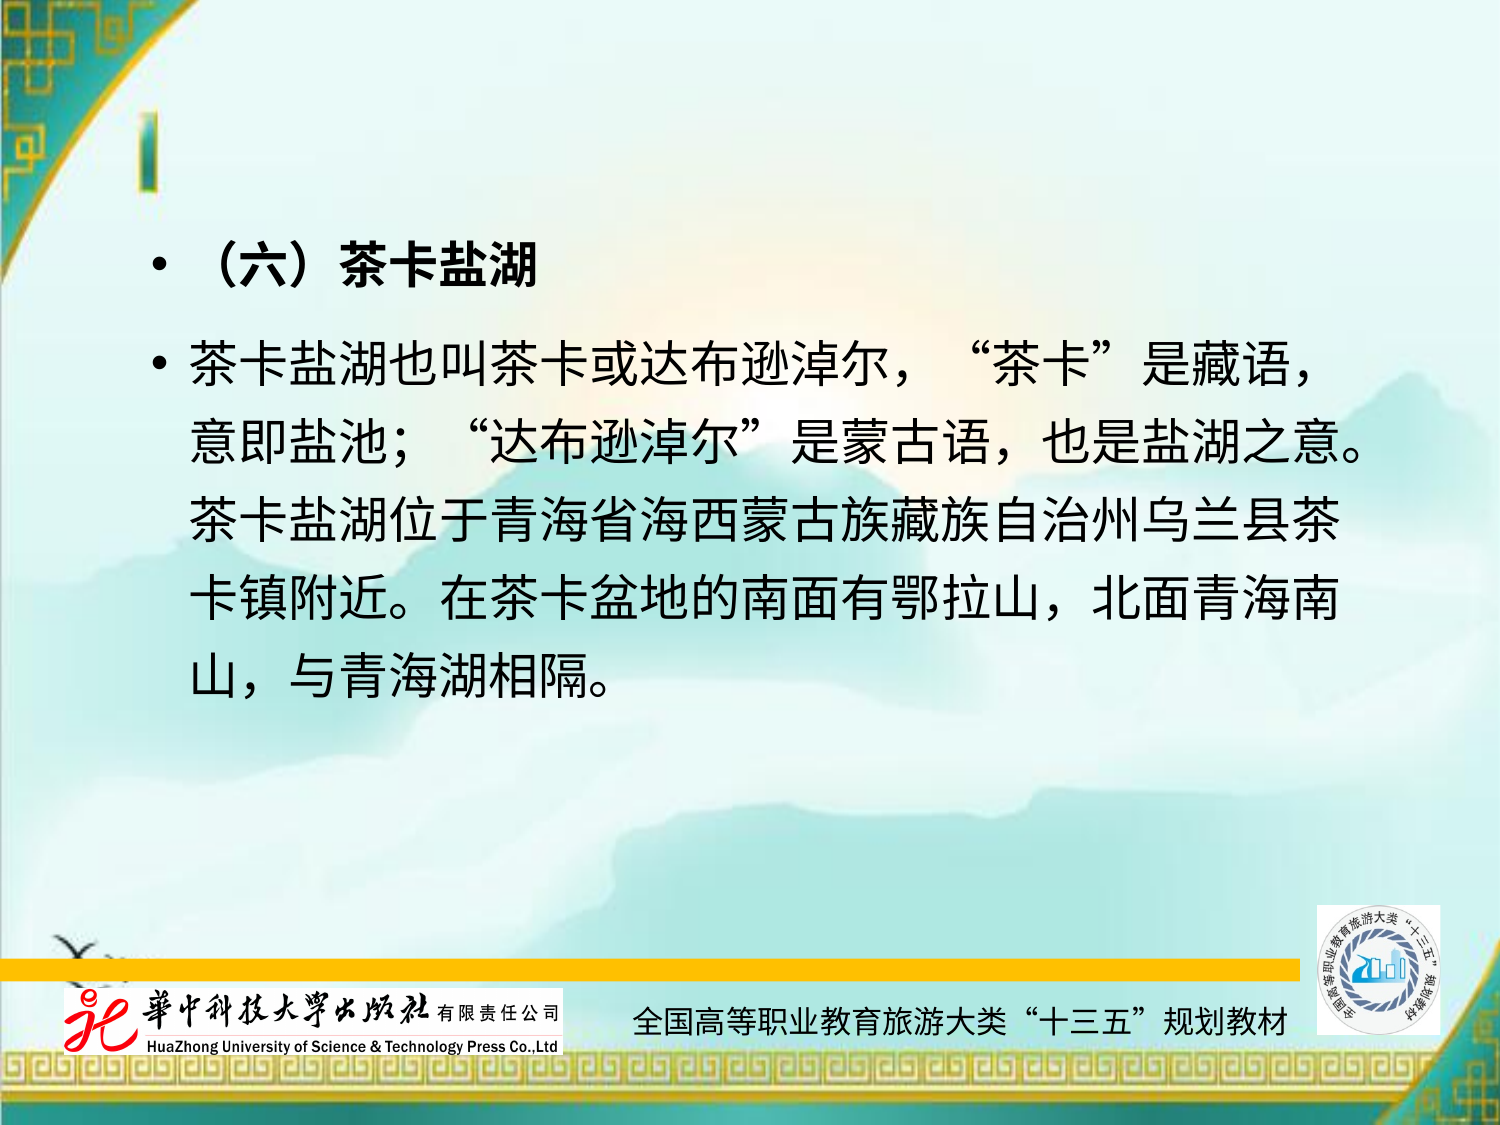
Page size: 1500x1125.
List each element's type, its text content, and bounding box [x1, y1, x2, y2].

picture [0, 0, 1500, 1125]
list （六）茶卡盐湖 茶卡盐湖也叫茶卡或达布逊淖尔，“茶卡”是藏语，意即盐池；“达布逊淖尔”是蒙古语，也是盐湖之意。茶卡盐湖位于青海省海西蒙古族藏族自治州乌兰县茶卡镇附近。在茶卡盆地的南面有鄂拉山，北面青海南山，与青海湖相隔。 [135, 208, 1357, 953]
